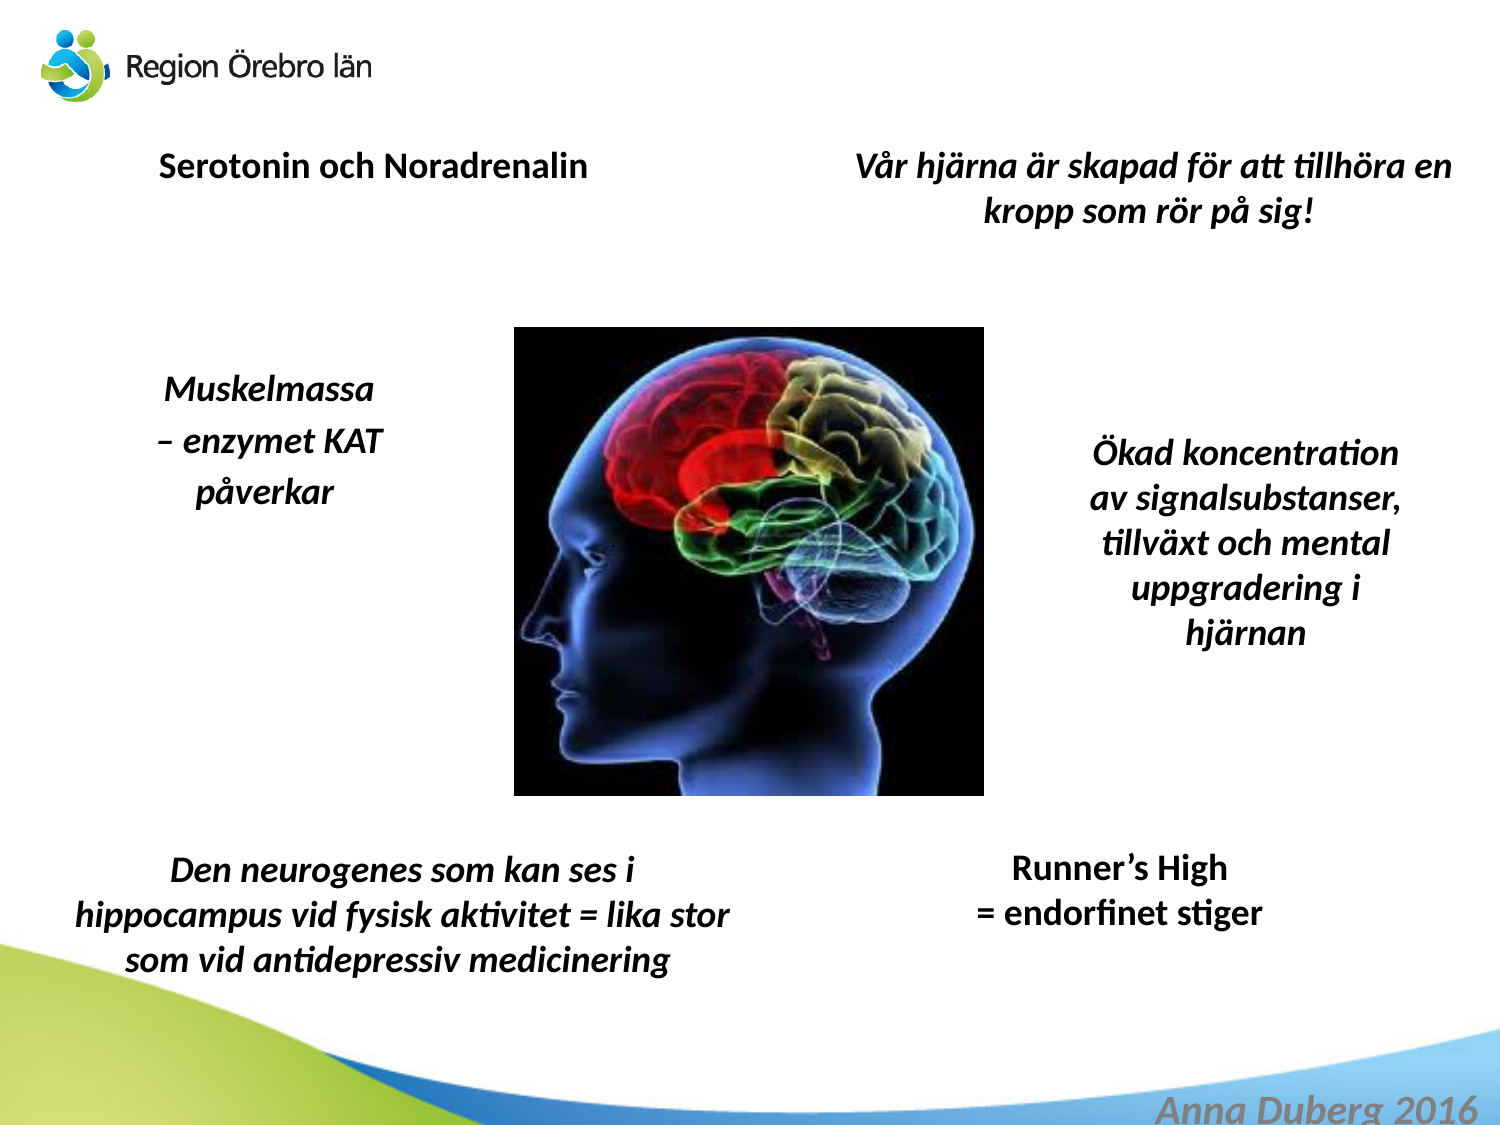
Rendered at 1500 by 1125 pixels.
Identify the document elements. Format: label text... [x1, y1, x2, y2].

text_box Runner’s High = endorfinet stiger [777, 835, 1471, 1031]
picture [41, 30, 371, 102]
text_box Anna Duberg 2016 [1140, 1075, 1494, 1125]
text_box Ökad koncentration av signalsubstanser, tillväxt och mental uppgradering i hjärnan [1057, 420, 1436, 706]
text_box Vår hjärna är skapad för att tillhöra en kropp som rör på sig! [806, 133, 1500, 374]
text_box Den neurogenes som kan ses i hippocampus vid fysisk aktivitet = lika stor som vid antidepressiv medicinering [56, 837, 750, 1122]
picture [0, 928, 1500, 1125]
text_box Muskelmassa – enzymet KAT påverkar [135, 349, 403, 586]
text_box Serotonin och Noradrenalin [31, 133, 725, 284]
picture [514, 326, 984, 797]
